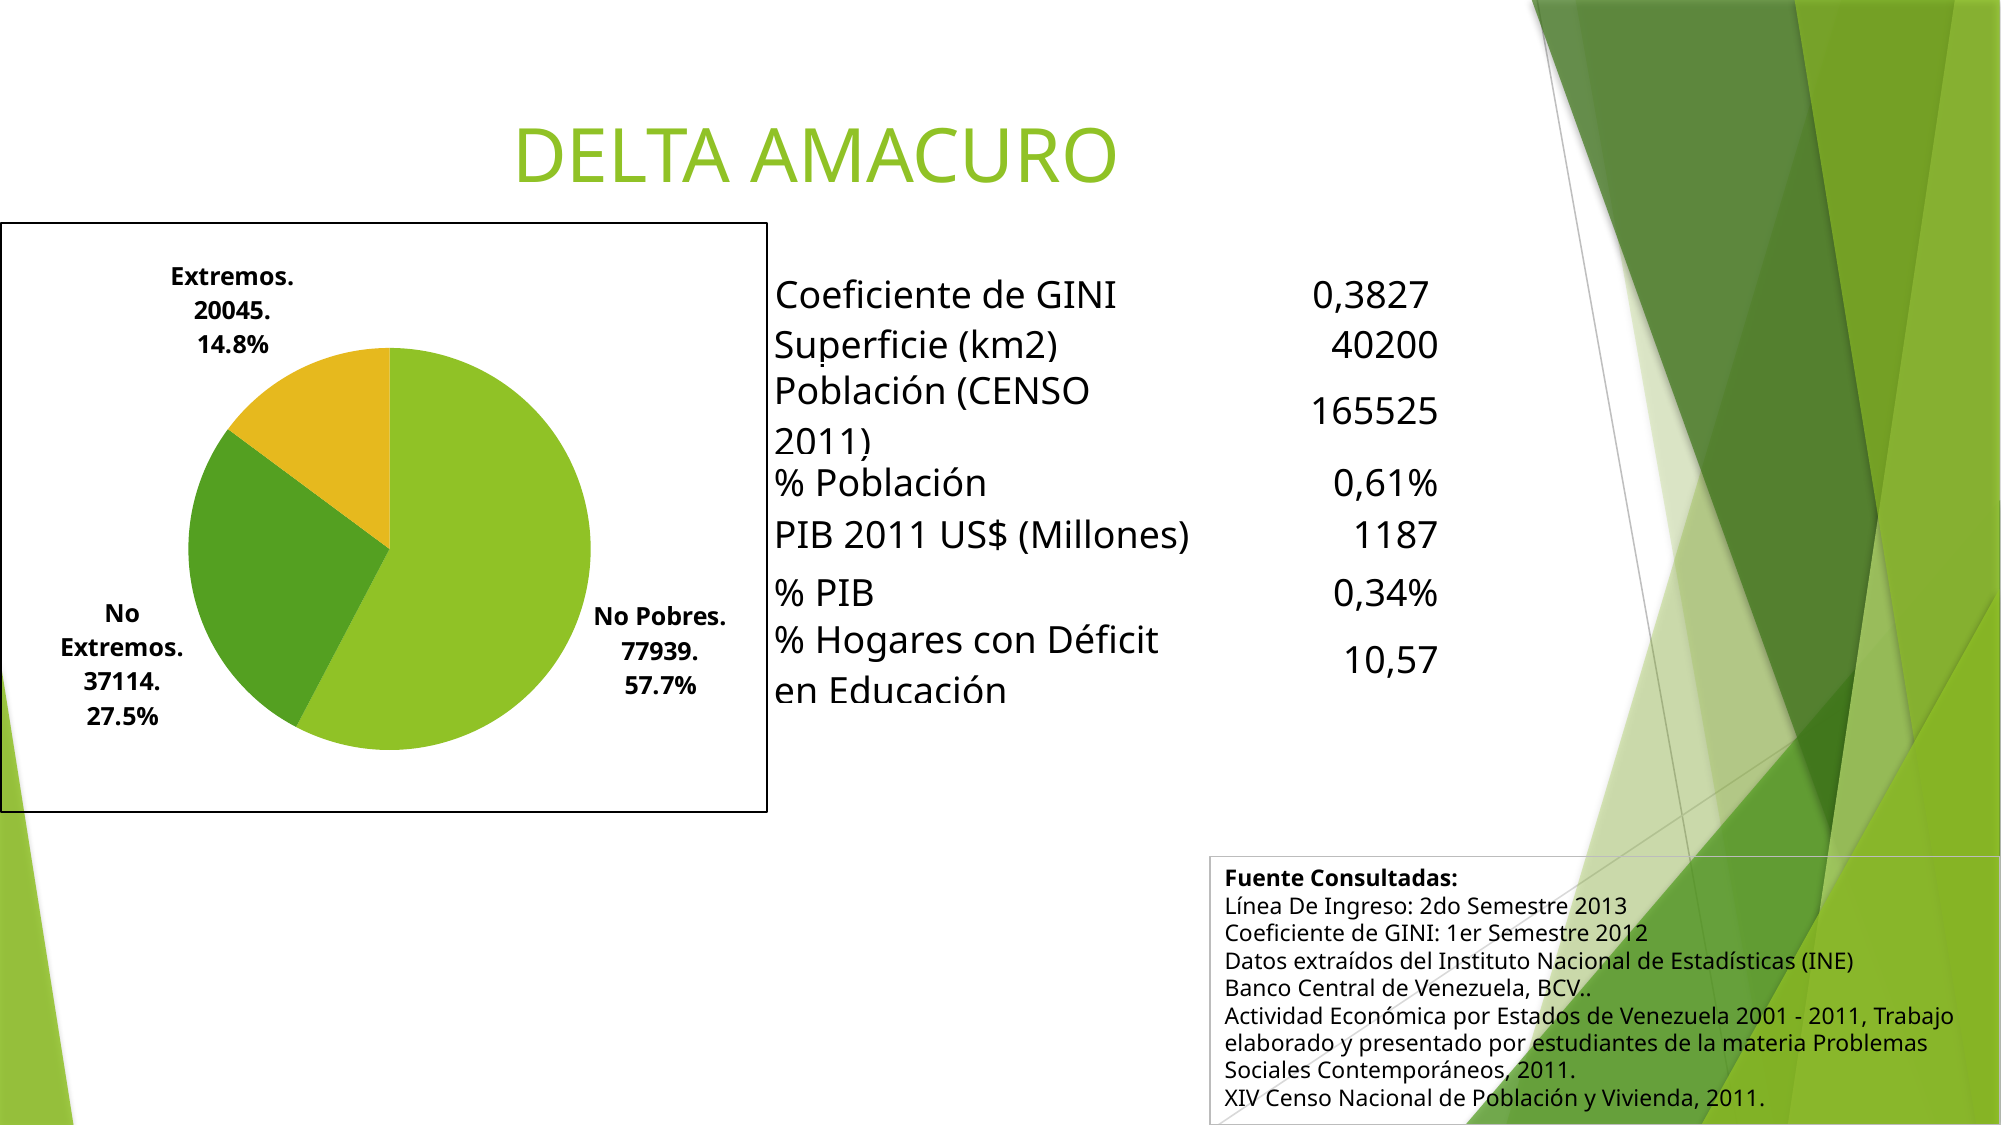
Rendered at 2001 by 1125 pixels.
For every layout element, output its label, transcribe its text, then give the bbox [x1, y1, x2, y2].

table_header 40200 [1197, 318, 1440, 362]
table_cell 165525 [1197, 364, 1440, 454]
text_box Coeficiente de GINI 0,3827 [772, 263, 1542, 324]
table_cell % PIB [773, 566, 1196, 611]
title DELTA AMACURO [111, 99, 1522, 263]
table_cell PIB 2011 US$ (Millones) [773, 502, 1196, 565]
table_cell 10,57 [1197, 613, 1440, 703]
table_cell 1187 [1197, 502, 1440, 565]
table_cell Población (CENSO 2011) [773, 364, 1196, 454]
table_header Superficie (km2) [773, 318, 1196, 362]
text_box Fuente Consultadas: Línea De Ingreso: 2do Semestre 2013 Coeficiente de GINI: 1er Semestre 2012 Datos extraídos del Instituto Nacional de Estadísticas (INE) Banco Central de Venezuela, BCV.. Actividad Económica por Estados de Venezuela 2001 - 2011, Trabajo elaborado y presentado por estudiantes de la materia Problemas Sociales Contemporáneos, 2011. XIV Censo Nacional de Población y Vivienda, 2011. [1209, 856, 2000, 1125]
table_cell 0,34% [1197, 566, 1440, 611]
table_cell % Población [773, 456, 1196, 501]
table_cell 0,61% [1197, 456, 1440, 501]
chart [0, 221, 769, 814]
table_cell % Hogares con Déficit en Educación [773, 613, 1196, 703]
